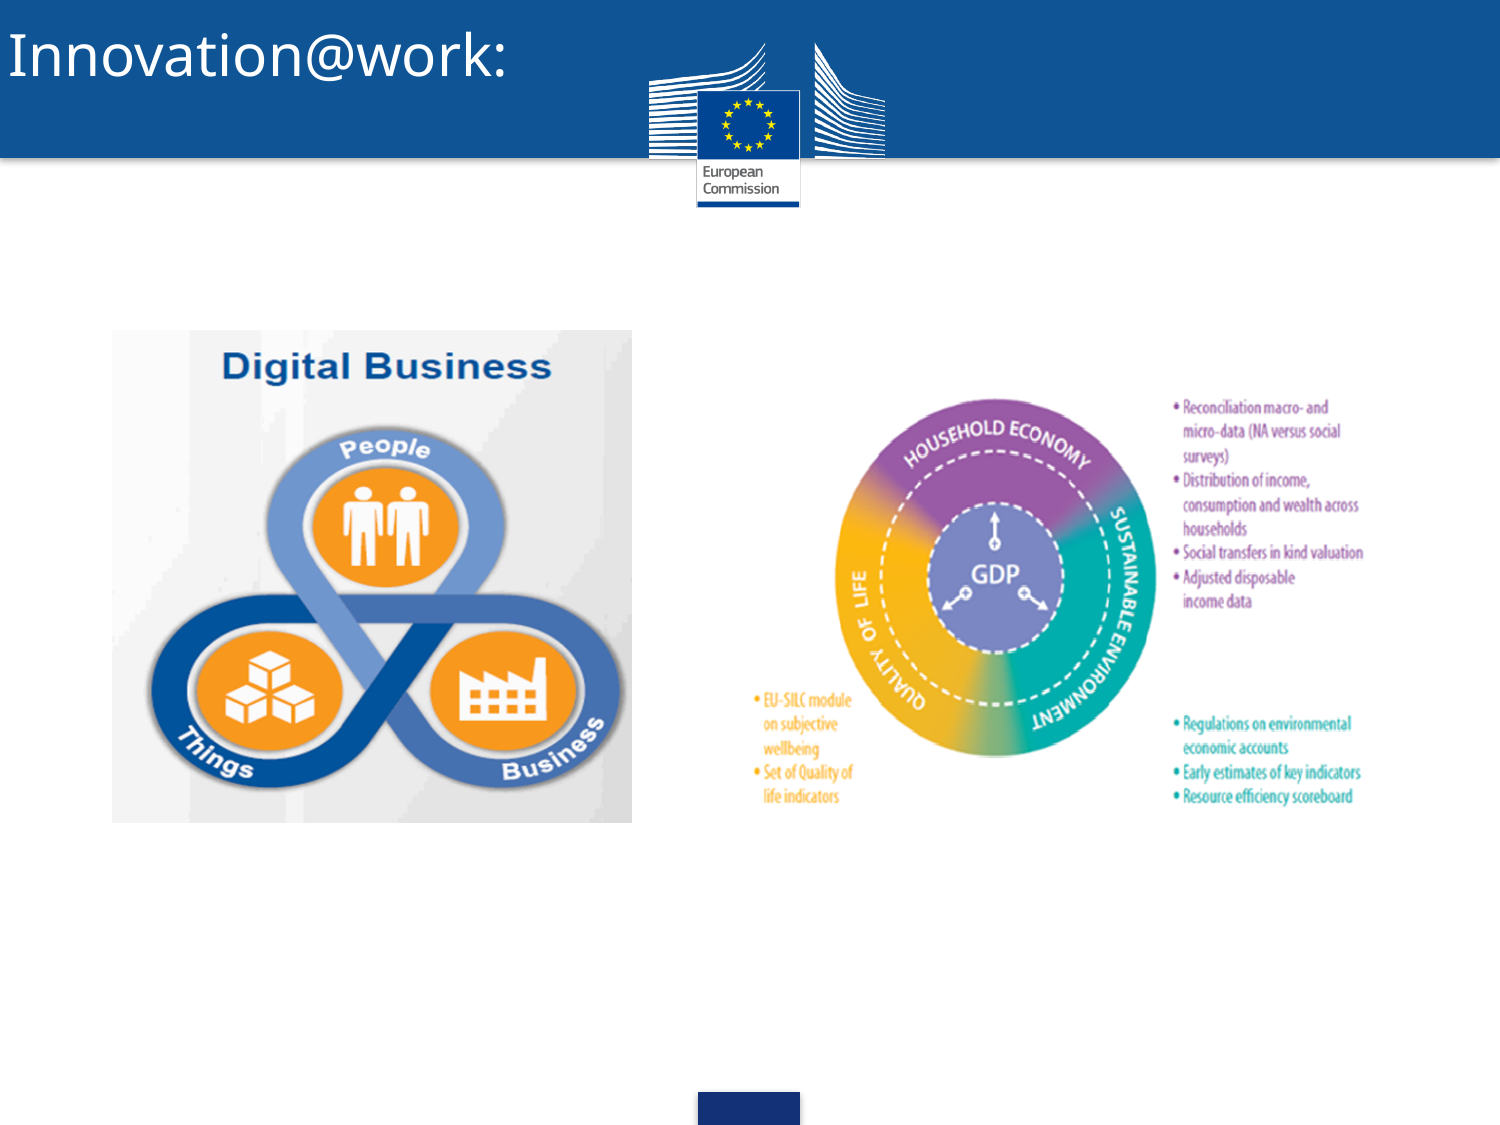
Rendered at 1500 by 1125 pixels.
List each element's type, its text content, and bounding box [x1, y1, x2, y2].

text_box Innovation@work: [0, 11, 821, 96]
picture [649, 42, 885, 208]
picture [111, 329, 633, 823]
picture [726, 377, 1377, 823]
